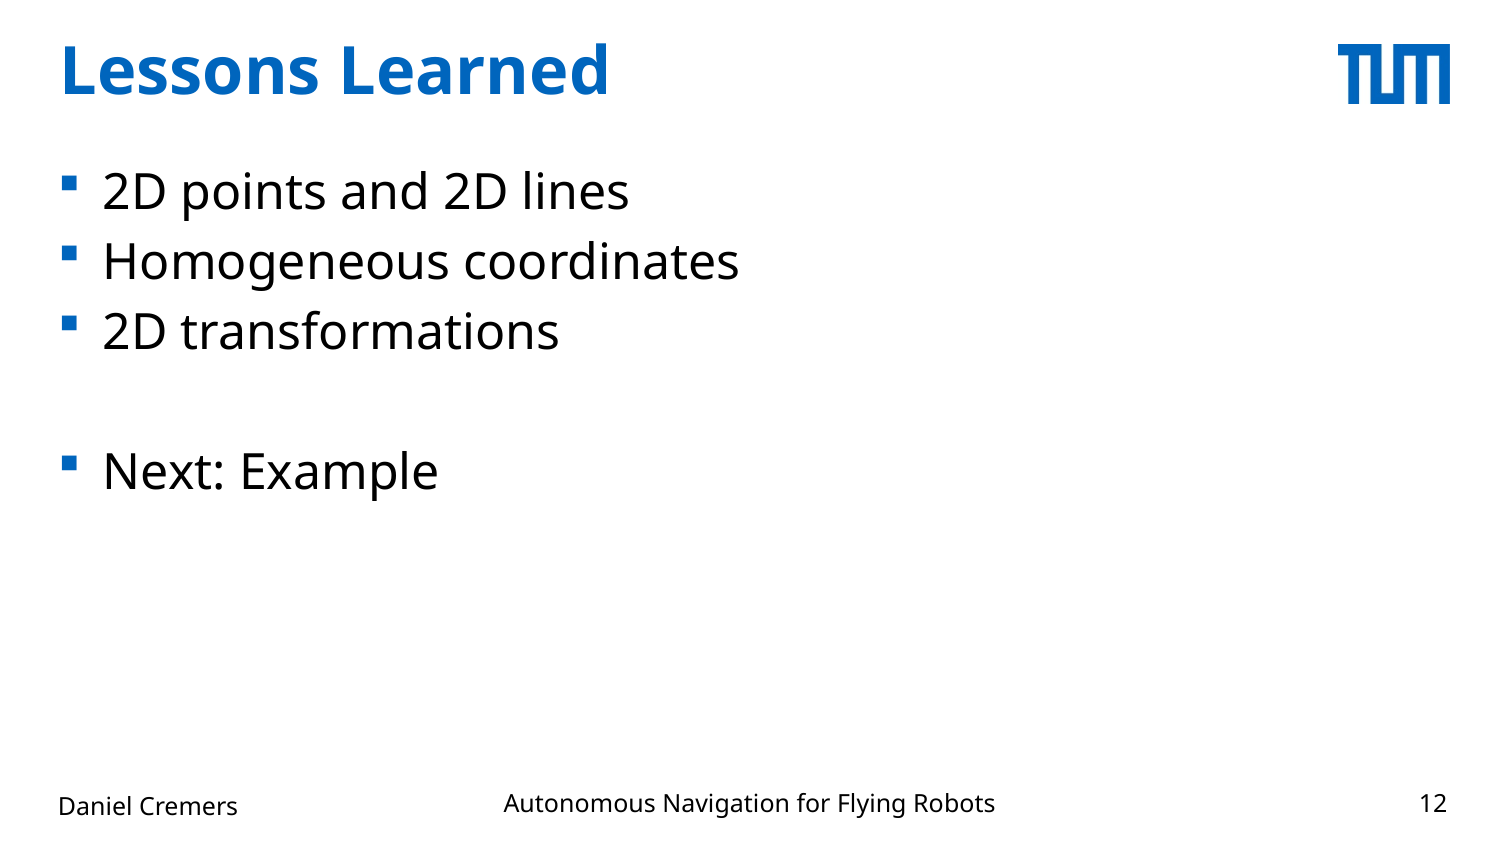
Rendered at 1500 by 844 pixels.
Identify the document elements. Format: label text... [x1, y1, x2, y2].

picture [1338, 44, 1450, 104]
list 2D points and 2D lines Homogeneous coordinates 2D transformations Next: Example [57, 159, 1448, 754]
footer Autonomous Navigation for Flying Robots [337, 784, 1163, 825]
title Lessons Learned [59, 27, 1314, 110]
slide_number Daniel Cremers [57, 785, 337, 825]
slide_number 12 [1074, 785, 1448, 825]
